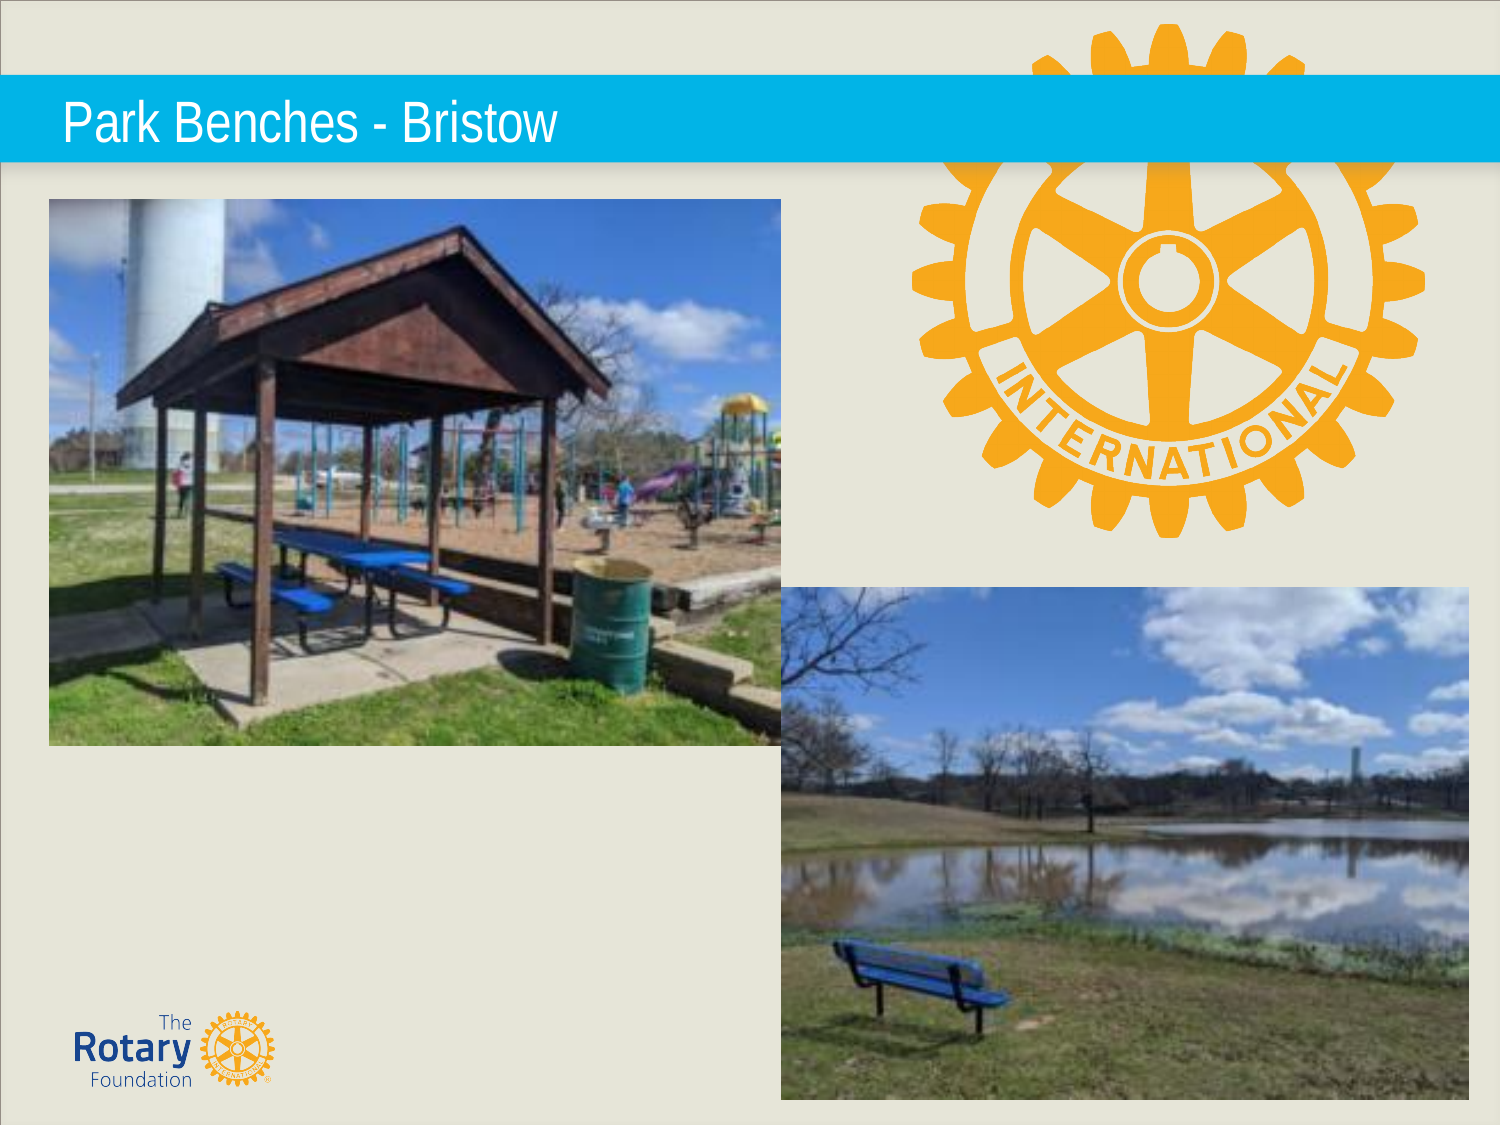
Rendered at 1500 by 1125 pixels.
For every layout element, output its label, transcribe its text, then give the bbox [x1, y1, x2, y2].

picture [48, 199, 1469, 1101]
picture [912, 170, 1425, 538]
picture [75, 1011, 275, 1087]
picture [912, 24, 1425, 74]
title Park Benches - Bristow [62, 75, 1500, 163]
